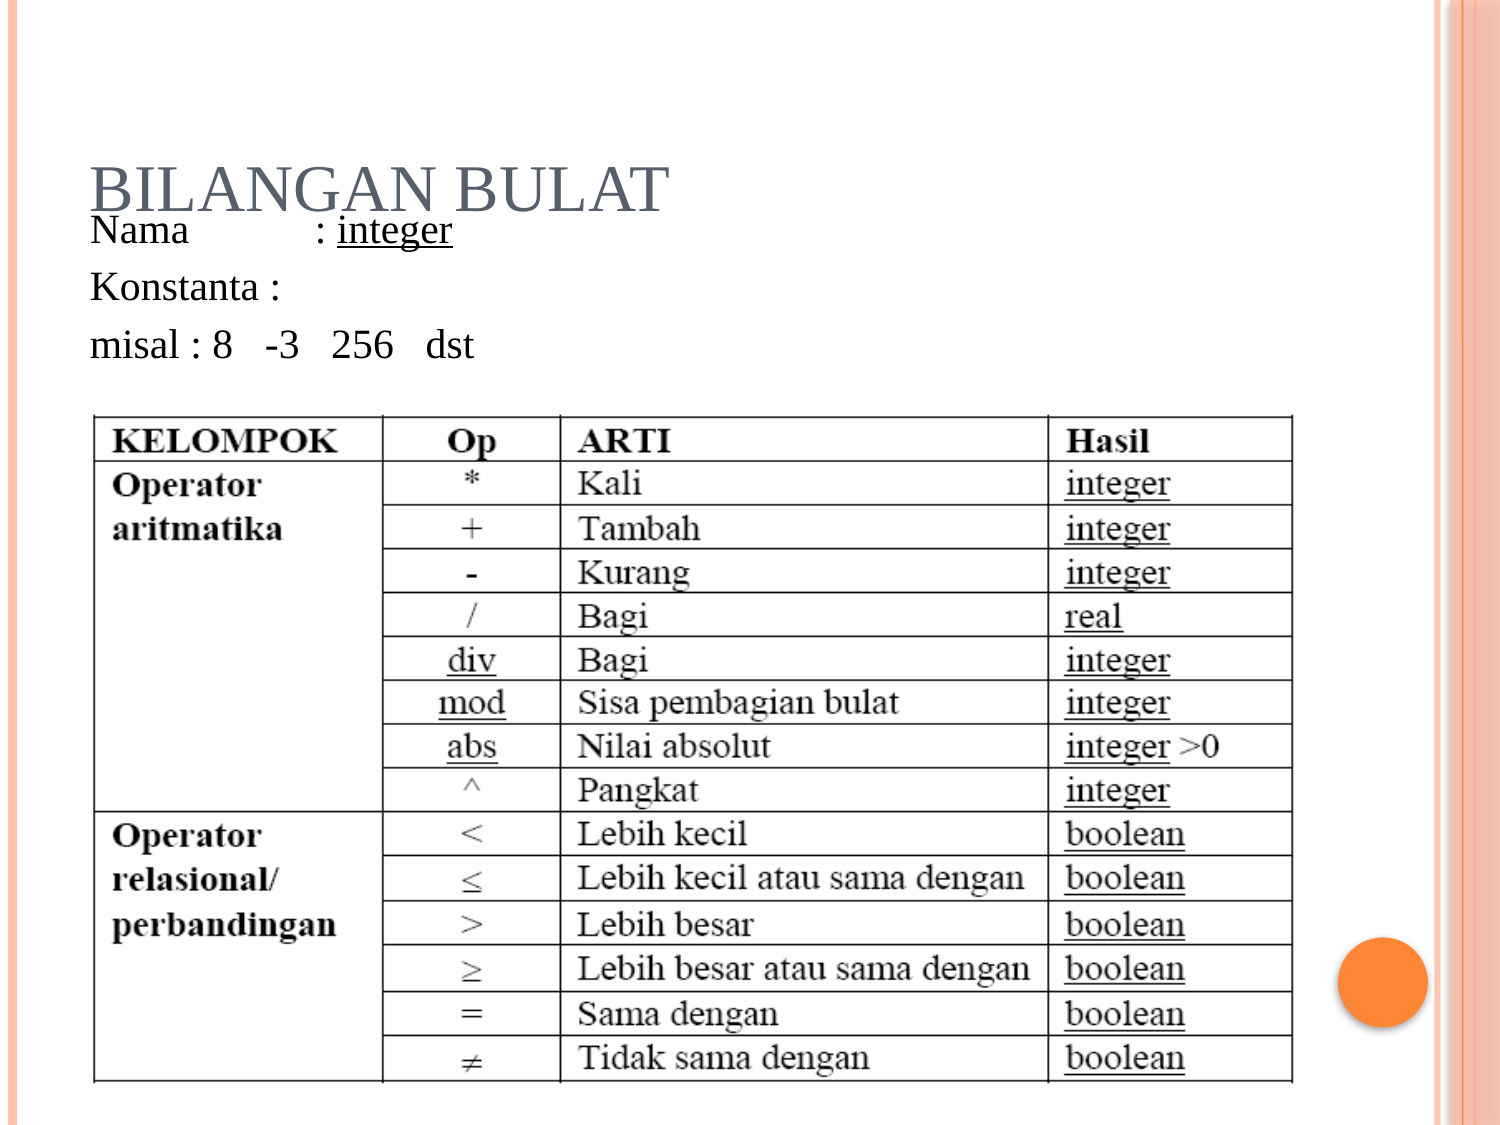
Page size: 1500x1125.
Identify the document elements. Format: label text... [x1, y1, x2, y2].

title Bilangan bulat [75, 45, 1425, 233]
picture [86, 411, 1301, 1085]
list Nama : integer Konstanta : misal : 8 -3 256 dst [75, 200, 1375, 425]
